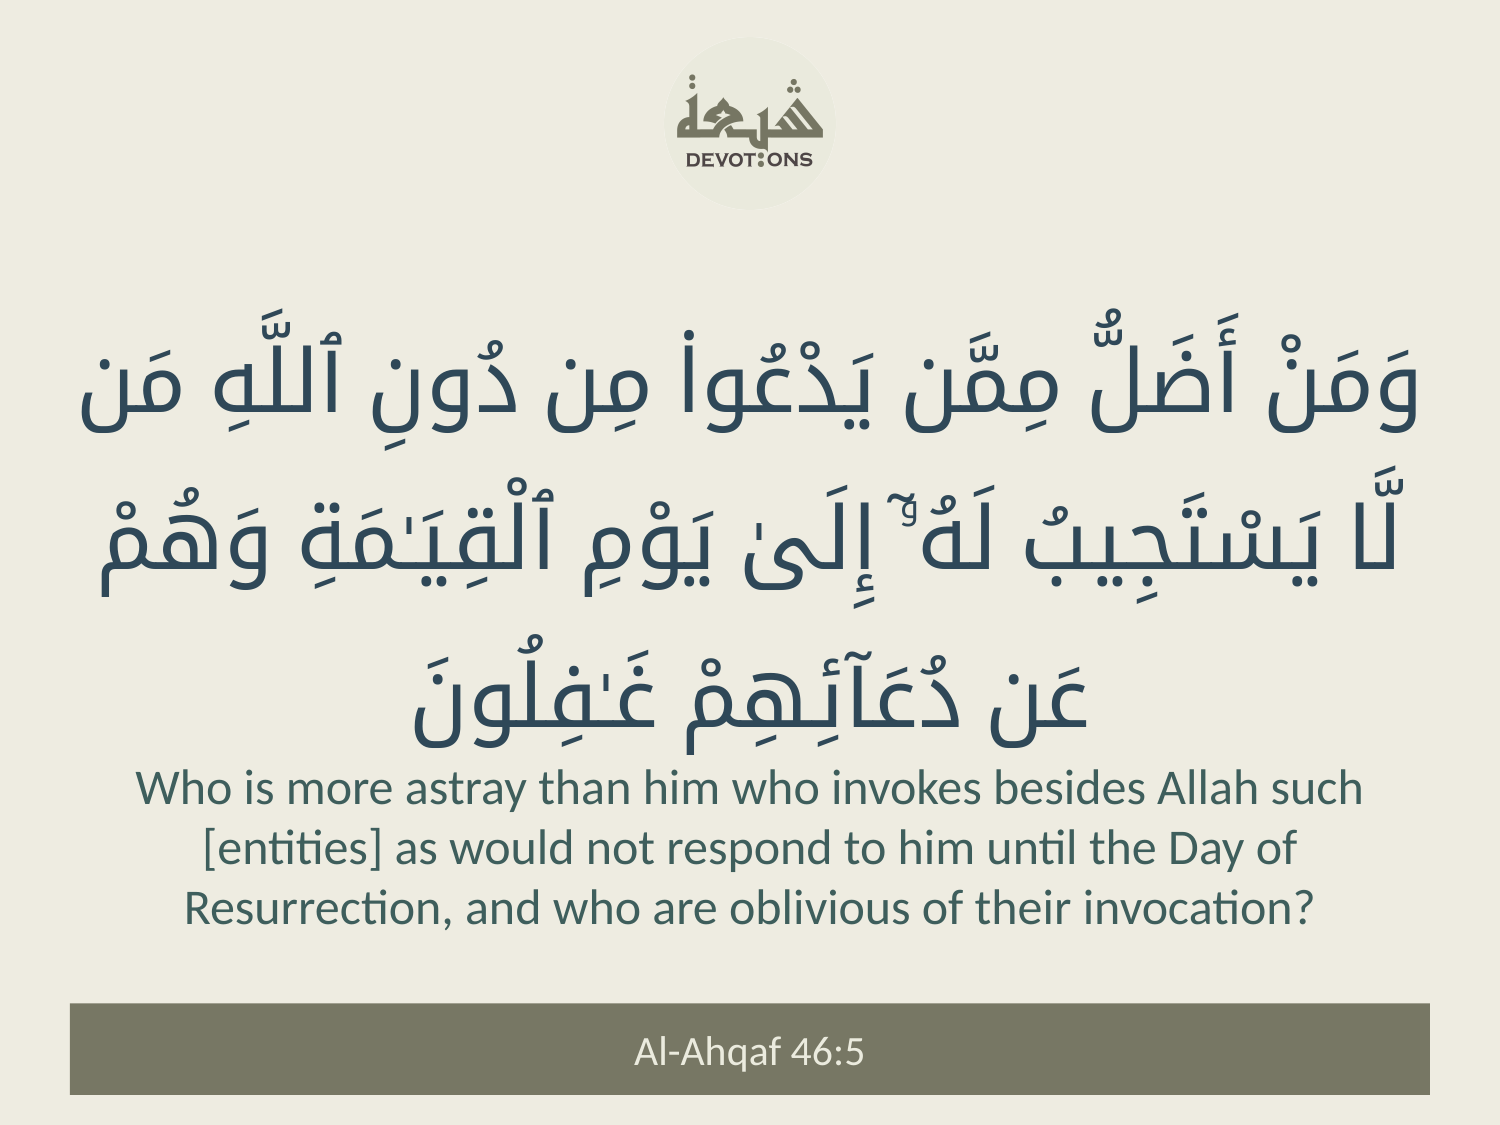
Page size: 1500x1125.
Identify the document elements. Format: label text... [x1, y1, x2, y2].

list Al-Ahqaf 46:5 [69, 1003, 1430, 1095]
list وَمَنْ أَضَلُّ مِمَّن يَدْعُوا۟ مِن دُونِ ٱللَّهِ مَن لَّا يَسْتَجِيبُ لَهُۥٓ إِلَىٰ يَوْمِ ٱلْقِيَـٰمَةِ وَهُمْ عَن دُعَآئِهِمْ غَـٰفِلُونَ Who is more astray than him who invokes besides Allah such [entities] as would not respond to him until the Day of Resurrection, and who are oblivious of their invocation? [69, 203, 1430, 1003]
picture [656, 29, 844, 203]
